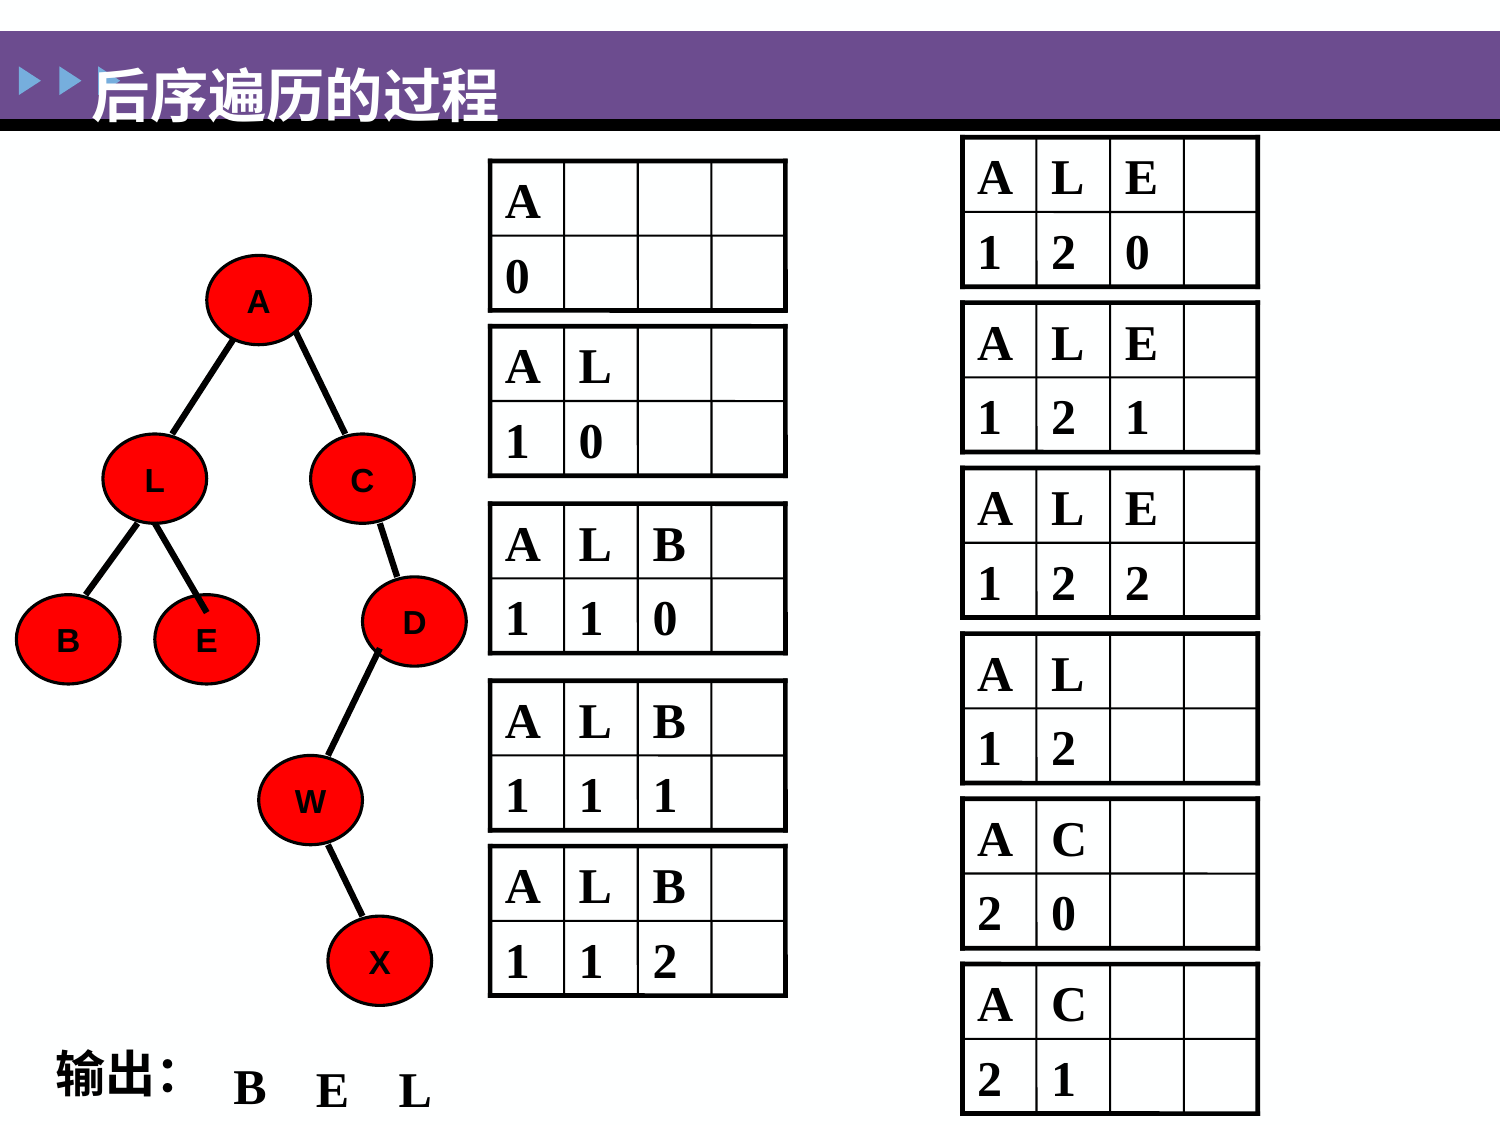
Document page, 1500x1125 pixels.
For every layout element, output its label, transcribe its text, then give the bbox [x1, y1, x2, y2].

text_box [962, 963, 1259, 1114]
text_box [962, 136, 1259, 287]
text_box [962, 798, 1259, 949]
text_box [489, 160, 786, 311]
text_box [16, 255, 467, 1006]
title 后序遍历的过程 [76, 0, 851, 188]
text_box L [383, 1049, 455, 1125]
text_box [962, 467, 1259, 618]
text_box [962, 302, 1259, 453]
text_box E [301, 1049, 372, 1125]
text_box B [218, 1046, 290, 1122]
text_box 输出： [41, 1034, 266, 1110]
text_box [962, 633, 1259, 784]
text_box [489, 503, 786, 654]
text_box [489, 680, 786, 831]
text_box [489, 845, 786, 996]
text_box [489, 326, 786, 476]
